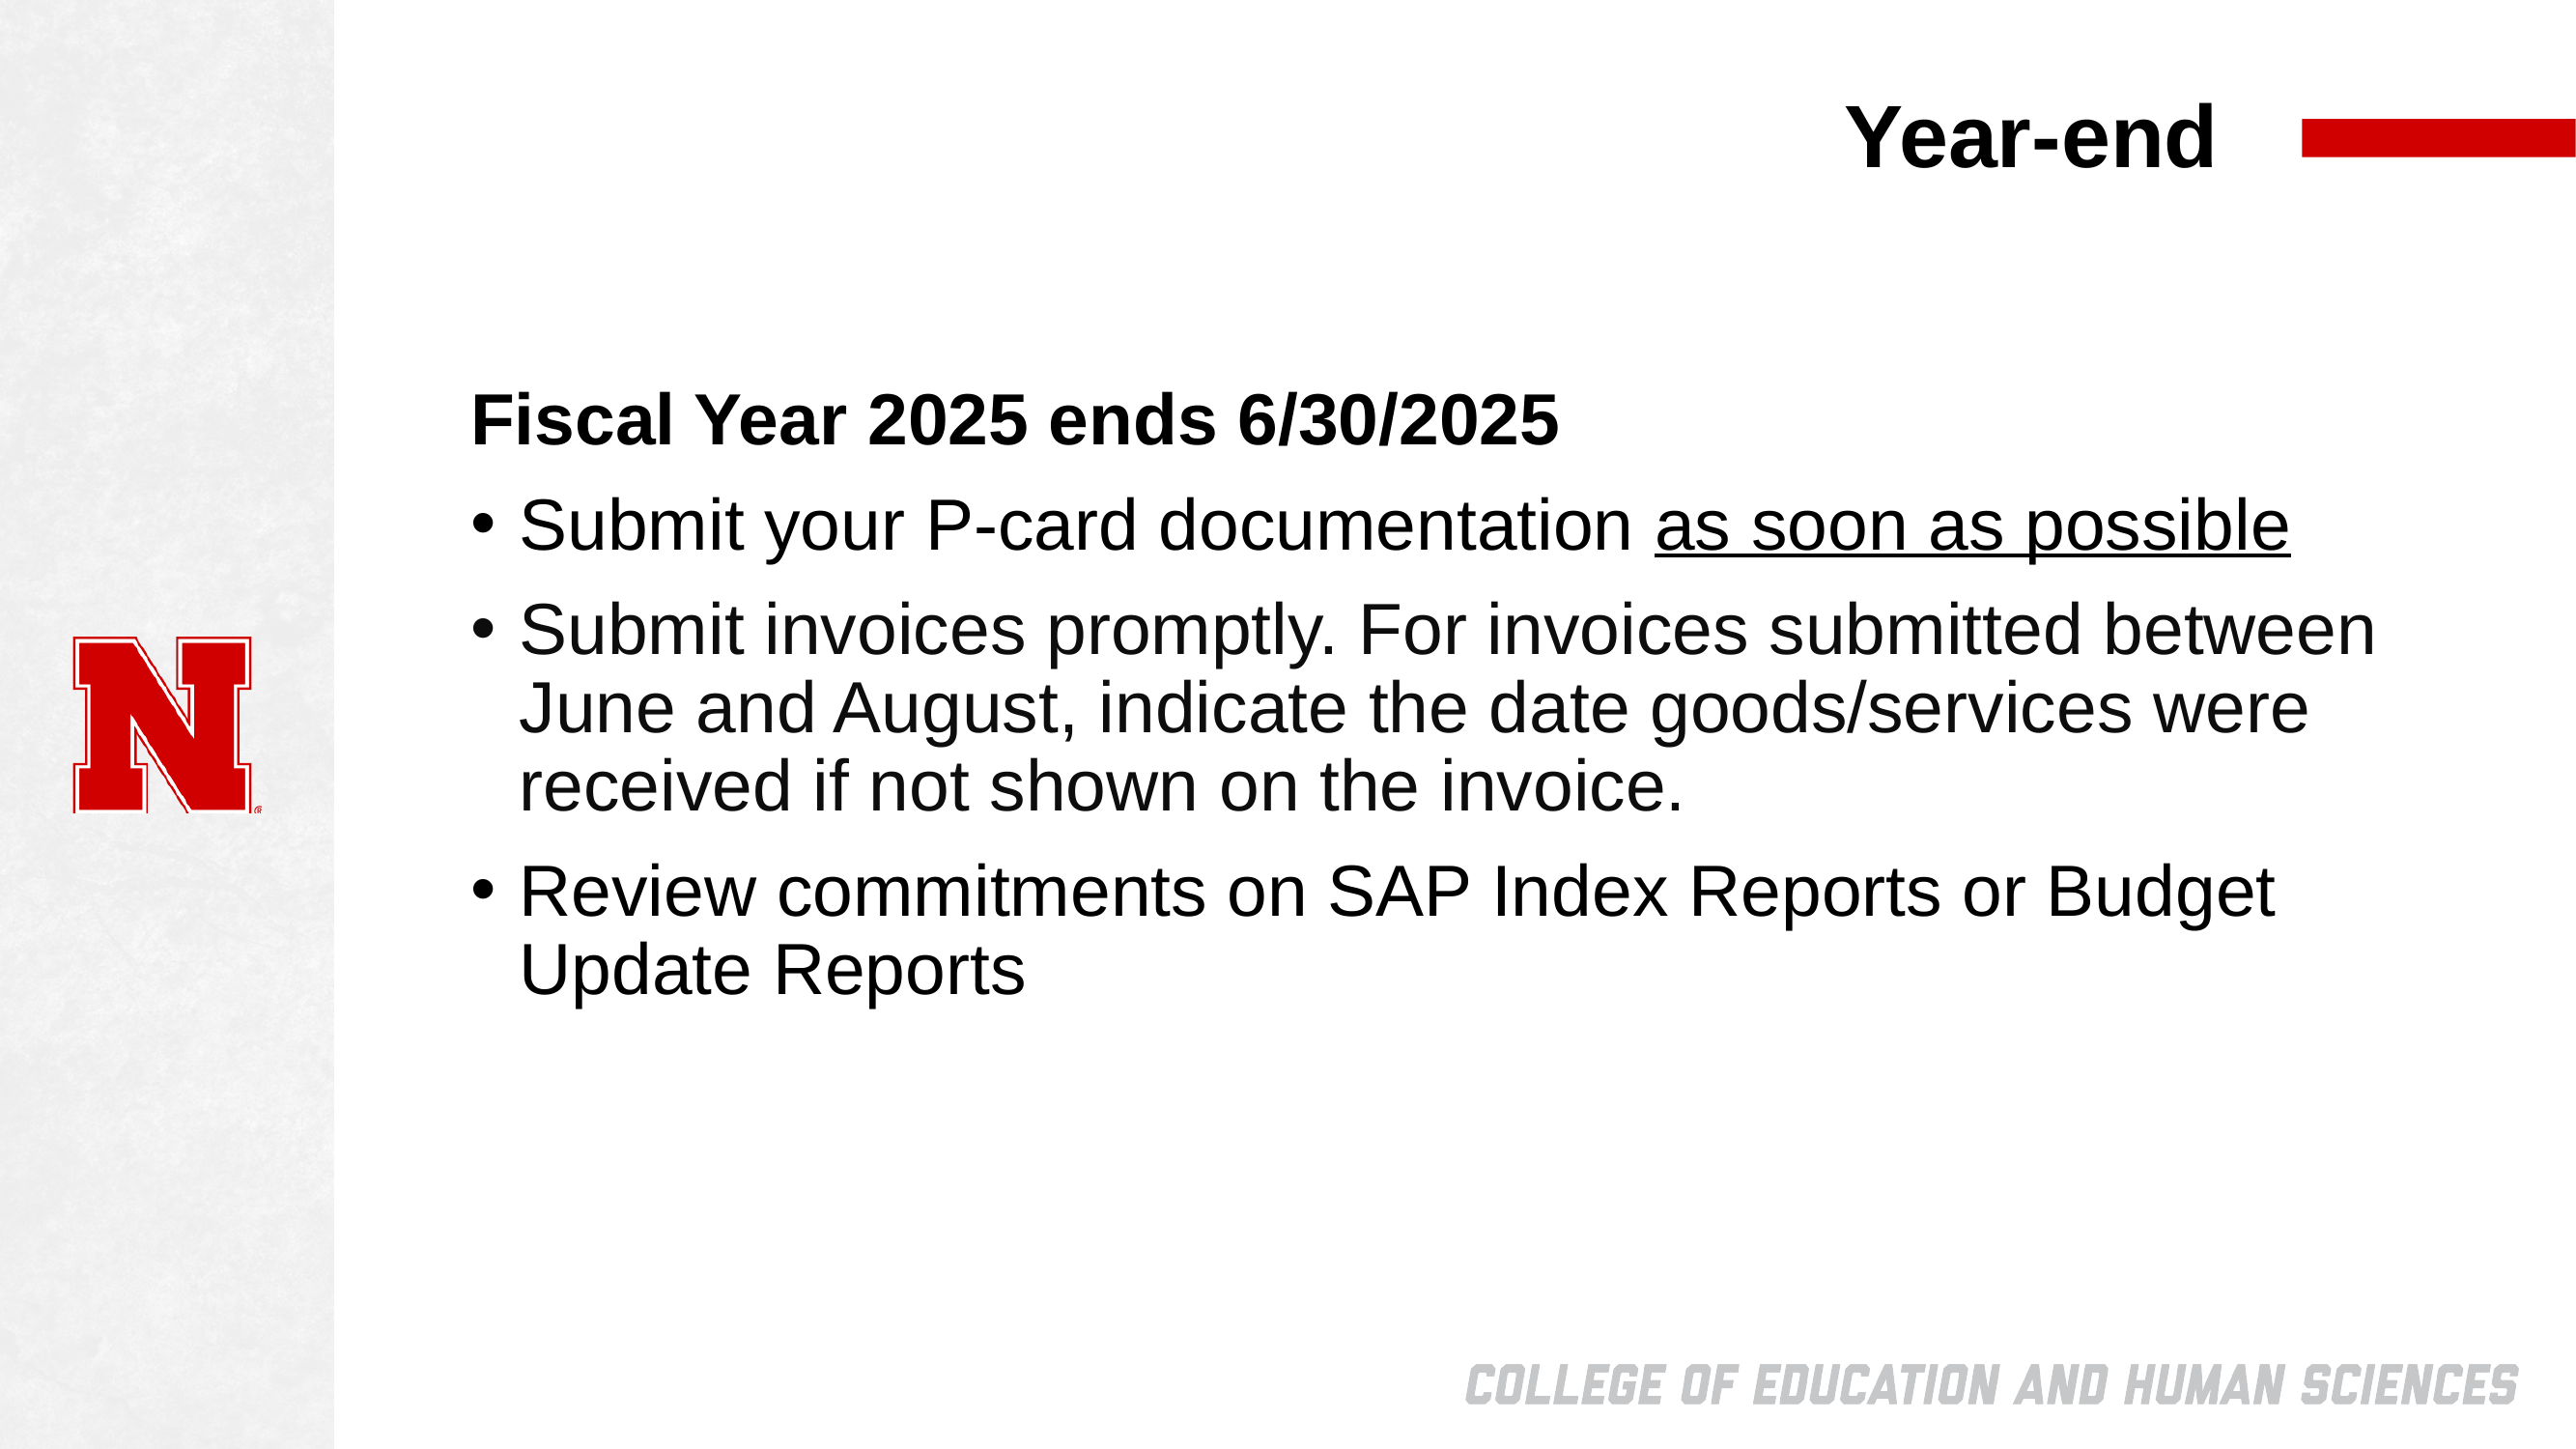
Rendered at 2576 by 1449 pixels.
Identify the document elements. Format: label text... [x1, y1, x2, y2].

picture [1465, 1364, 2519, 1405]
title Year-end [1844, 82, 2244, 196]
picture [0, 0, 334, 1449]
list Fiscal Year 2025 ends 6/30/2025 Submit your P-card documentation as soon as possible Submit invoices promptly. For invoices submitted between June and August, indicate the date goods/services were received if not shown on the invoice. Review commitments on SAP Index Reports or Budget Update Reports [470, 382, 2467, 1303]
